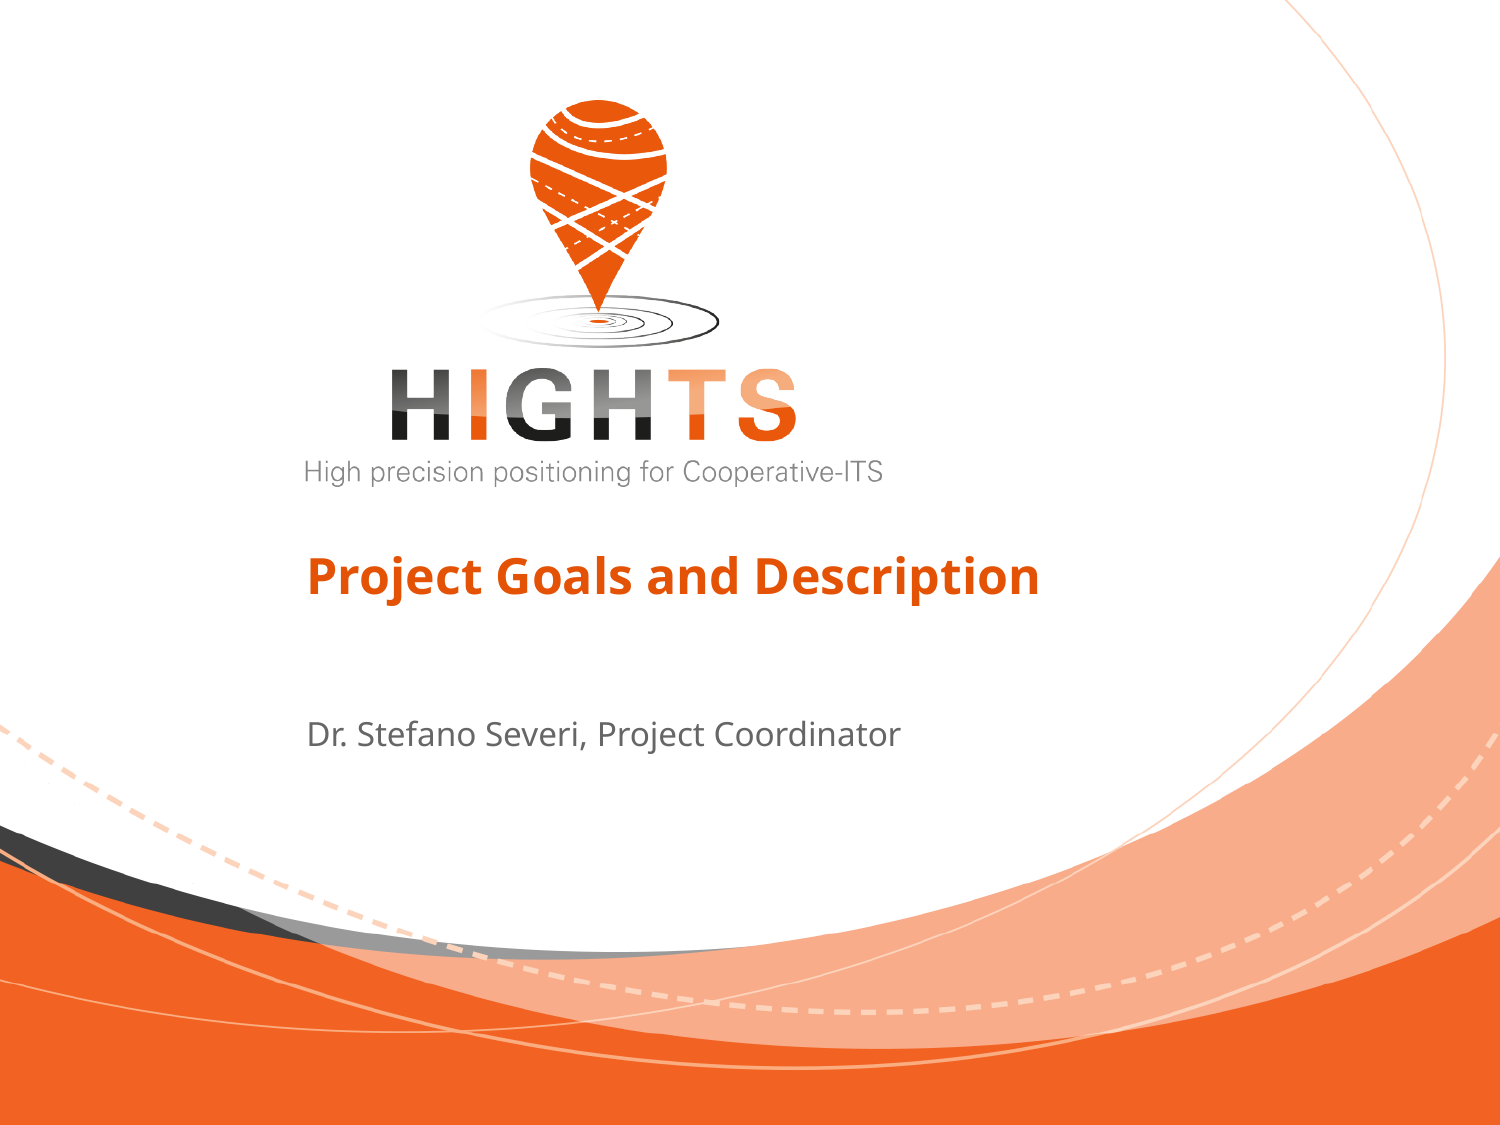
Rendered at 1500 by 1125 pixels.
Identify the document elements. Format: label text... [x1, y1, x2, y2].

list Dr. Stefano Severi, Project Coordinator [291, 705, 1228, 867]
picture [0, 0, 1500, 1125]
list Project Goals and Description [291, 537, 1229, 706]
